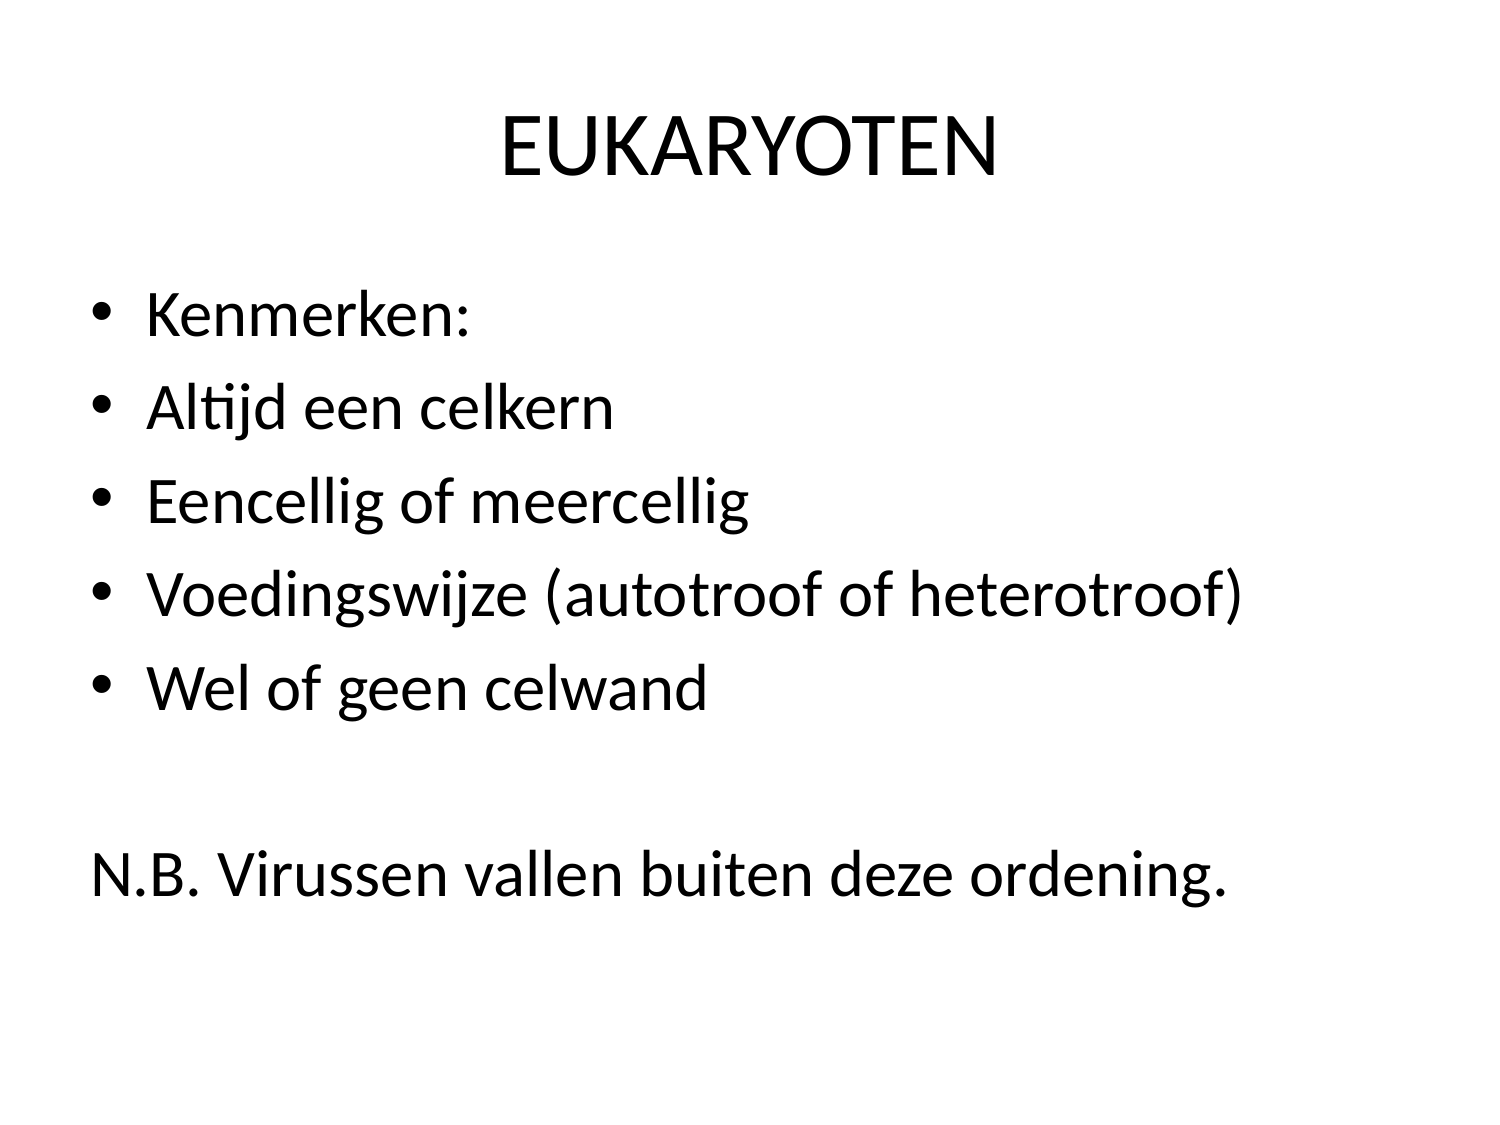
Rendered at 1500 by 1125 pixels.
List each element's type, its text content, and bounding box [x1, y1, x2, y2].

list Kenmerken: Altijd een celkern Eencellig of meercellig Voedingswijze (autotroof of heterotroof) Wel of geen celwand N.B. Virussen vallen buiten deze ordening. [75, 262, 1465, 1005]
title EUKARYOTEN [75, 45, 1425, 233]
